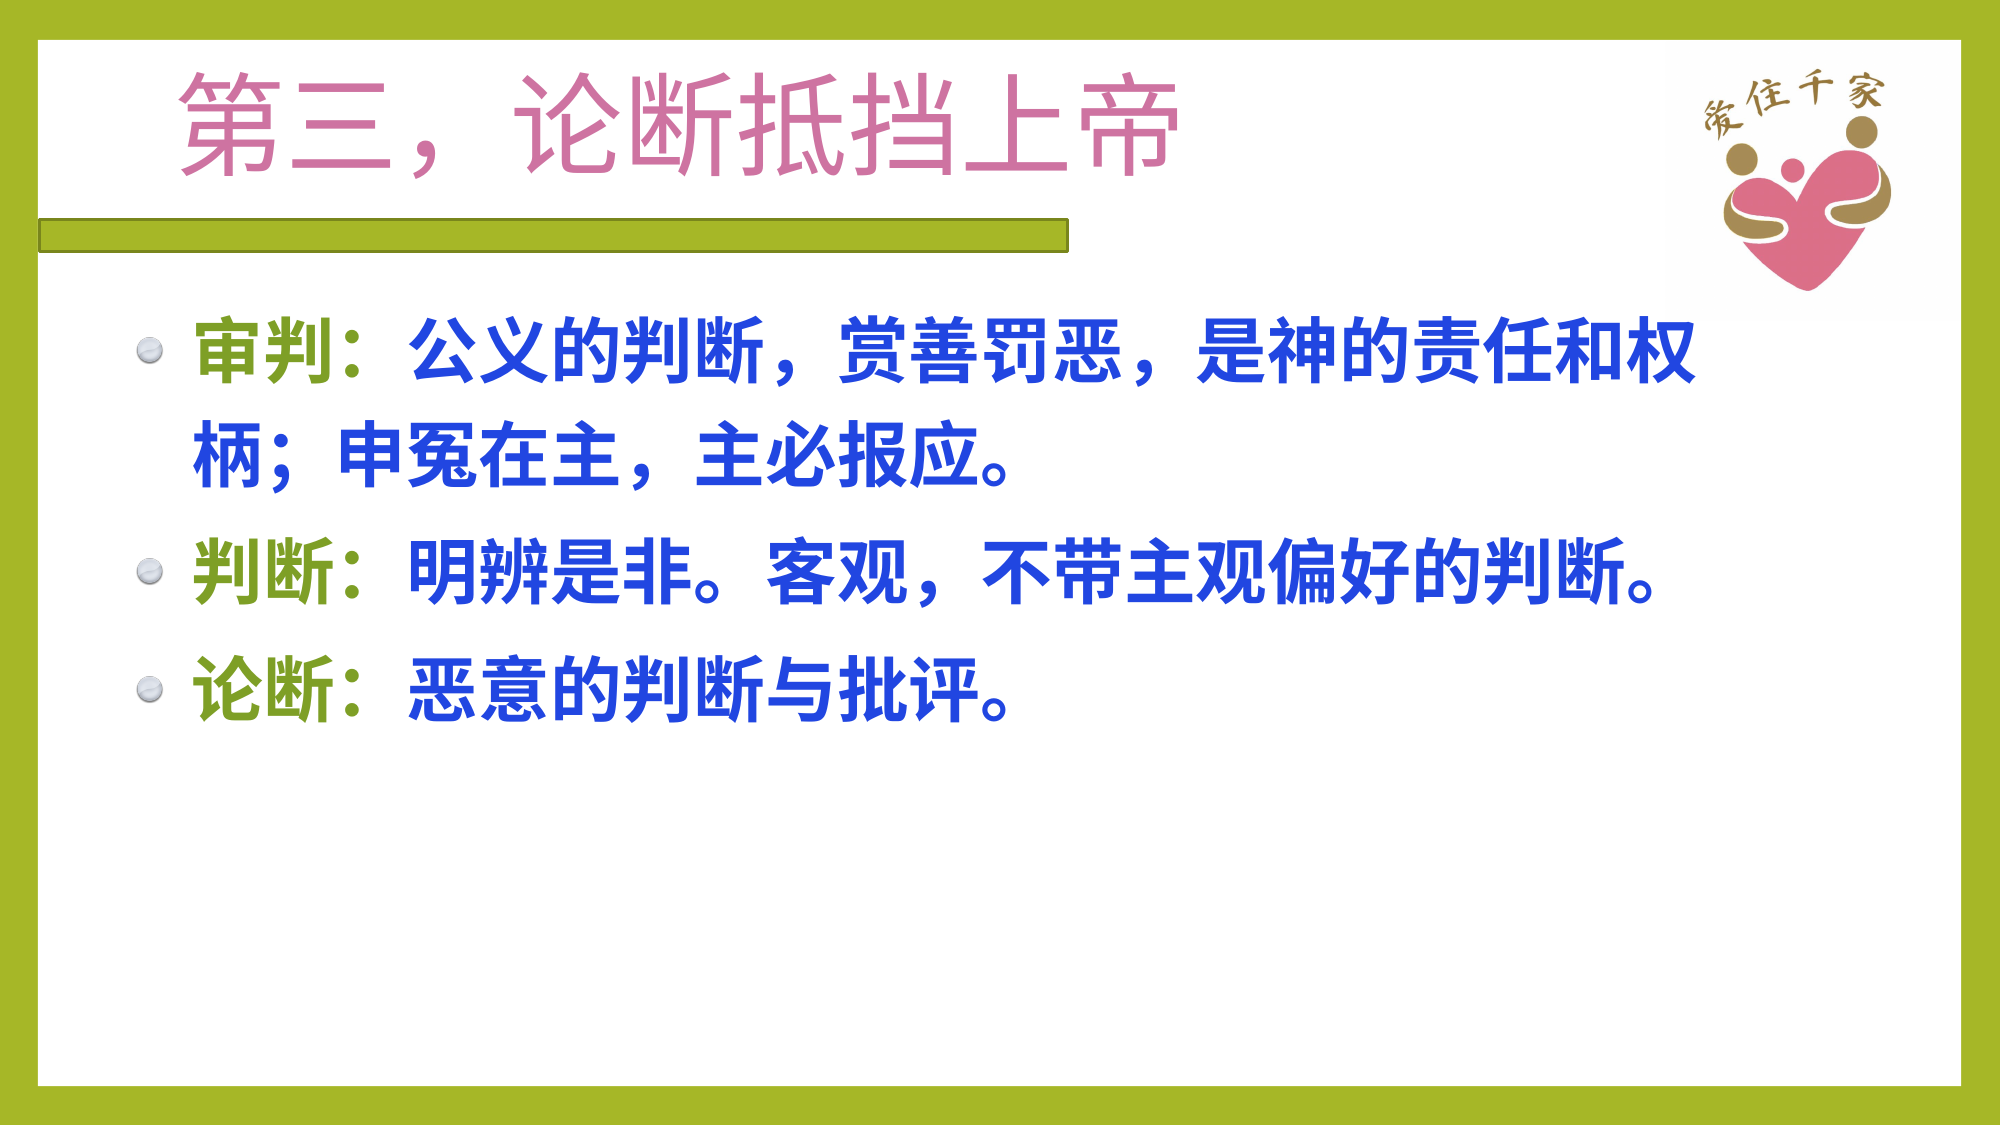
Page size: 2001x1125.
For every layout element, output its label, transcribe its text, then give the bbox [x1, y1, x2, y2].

text_box [39, 219, 1068, 252]
title 第三，论断抵挡上帝 [164, 37, 1715, 224]
picture [134, 555, 165, 586]
list 审判：公义的判断，赏善罚恶，是神的责任和权柄；申冤在主，主必报应。 判断：明辨是非。客观，不带主观偏好的判断。 论断：恶意的判断与批评。 [126, 280, 1813, 1065]
picture [1664, 41, 1961, 322]
picture [134, 673, 165, 704]
picture [134, 334, 165, 365]
